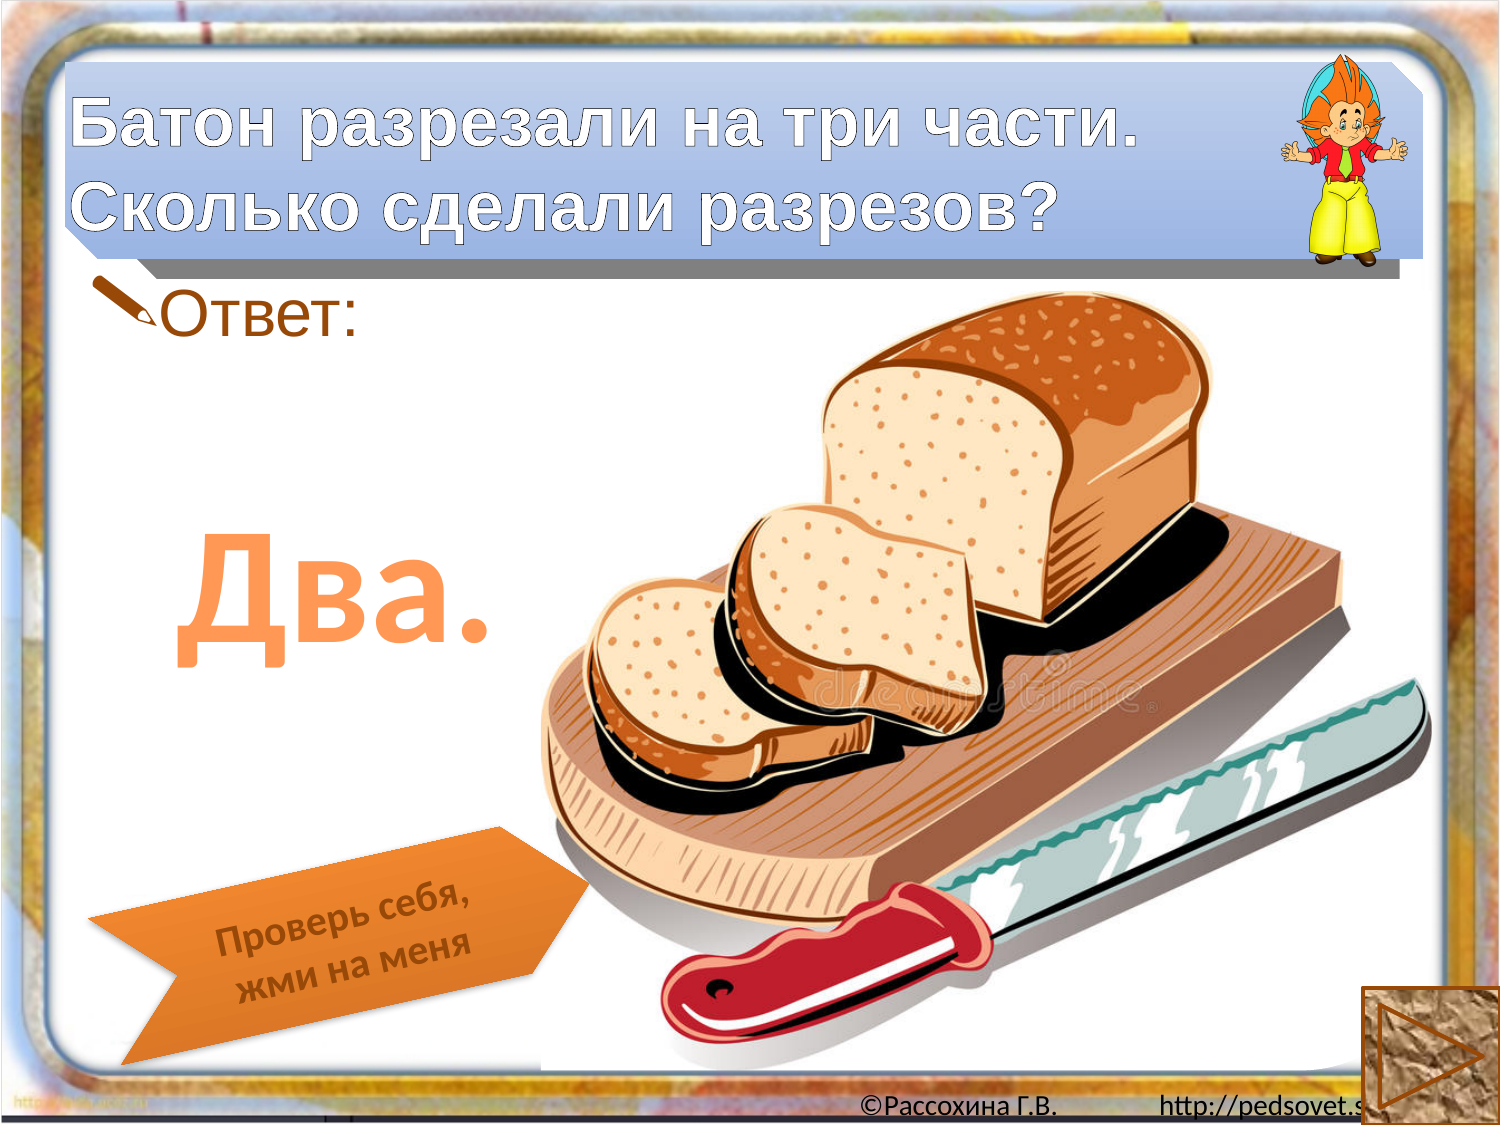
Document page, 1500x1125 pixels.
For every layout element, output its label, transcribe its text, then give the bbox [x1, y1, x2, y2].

text_box [1361, 986, 1500, 1125]
picture [0, 0, 1500, 1125]
text_box Два. [160, 467, 513, 683]
list Ответ: [75, 262, 396, 374]
text_box Проверь себя, жми на меня [88, 826, 535, 1065]
title Батон разрезали на три части. Сколько сделали разрезов? [53, 66, 1366, 254]
